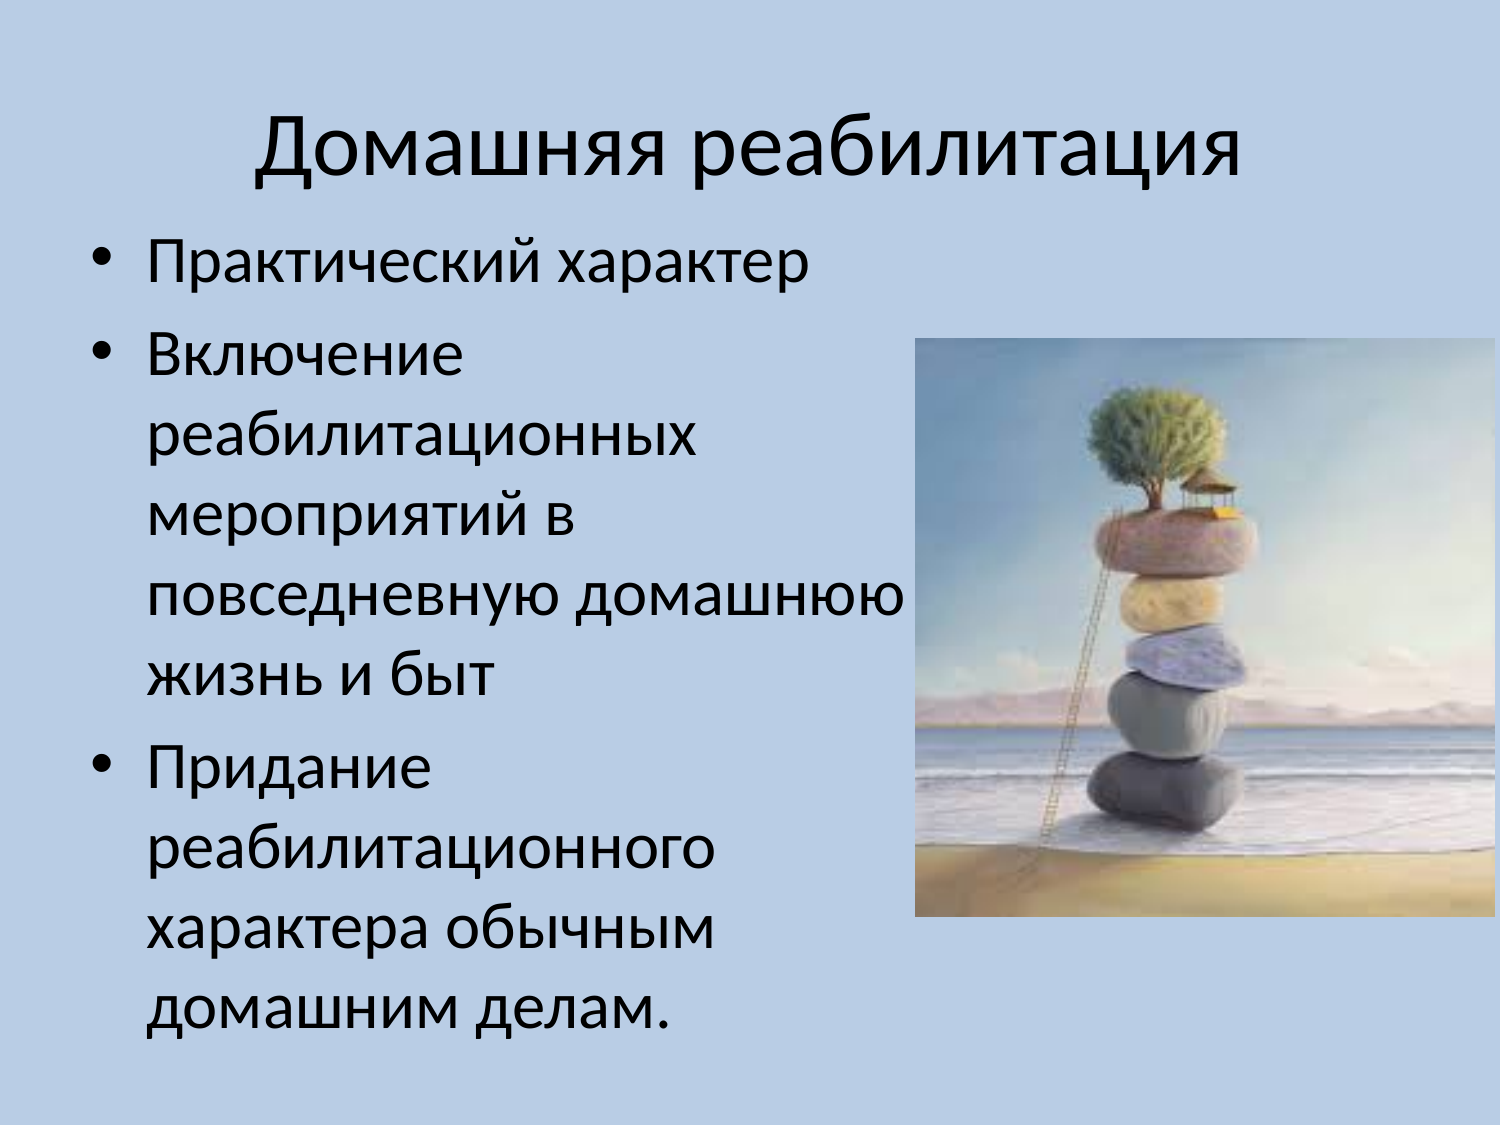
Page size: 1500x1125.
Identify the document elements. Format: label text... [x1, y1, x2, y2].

picture [915, 337, 1495, 918]
title Домашняя реабилитация [75, 45, 1425, 233]
list Практический характер Включение реабилитационных мероприятий в повседневную домашнюю жизнь и быт Придание реабилитационного характера обычным домашним делам. [75, 208, 1010, 1094]
